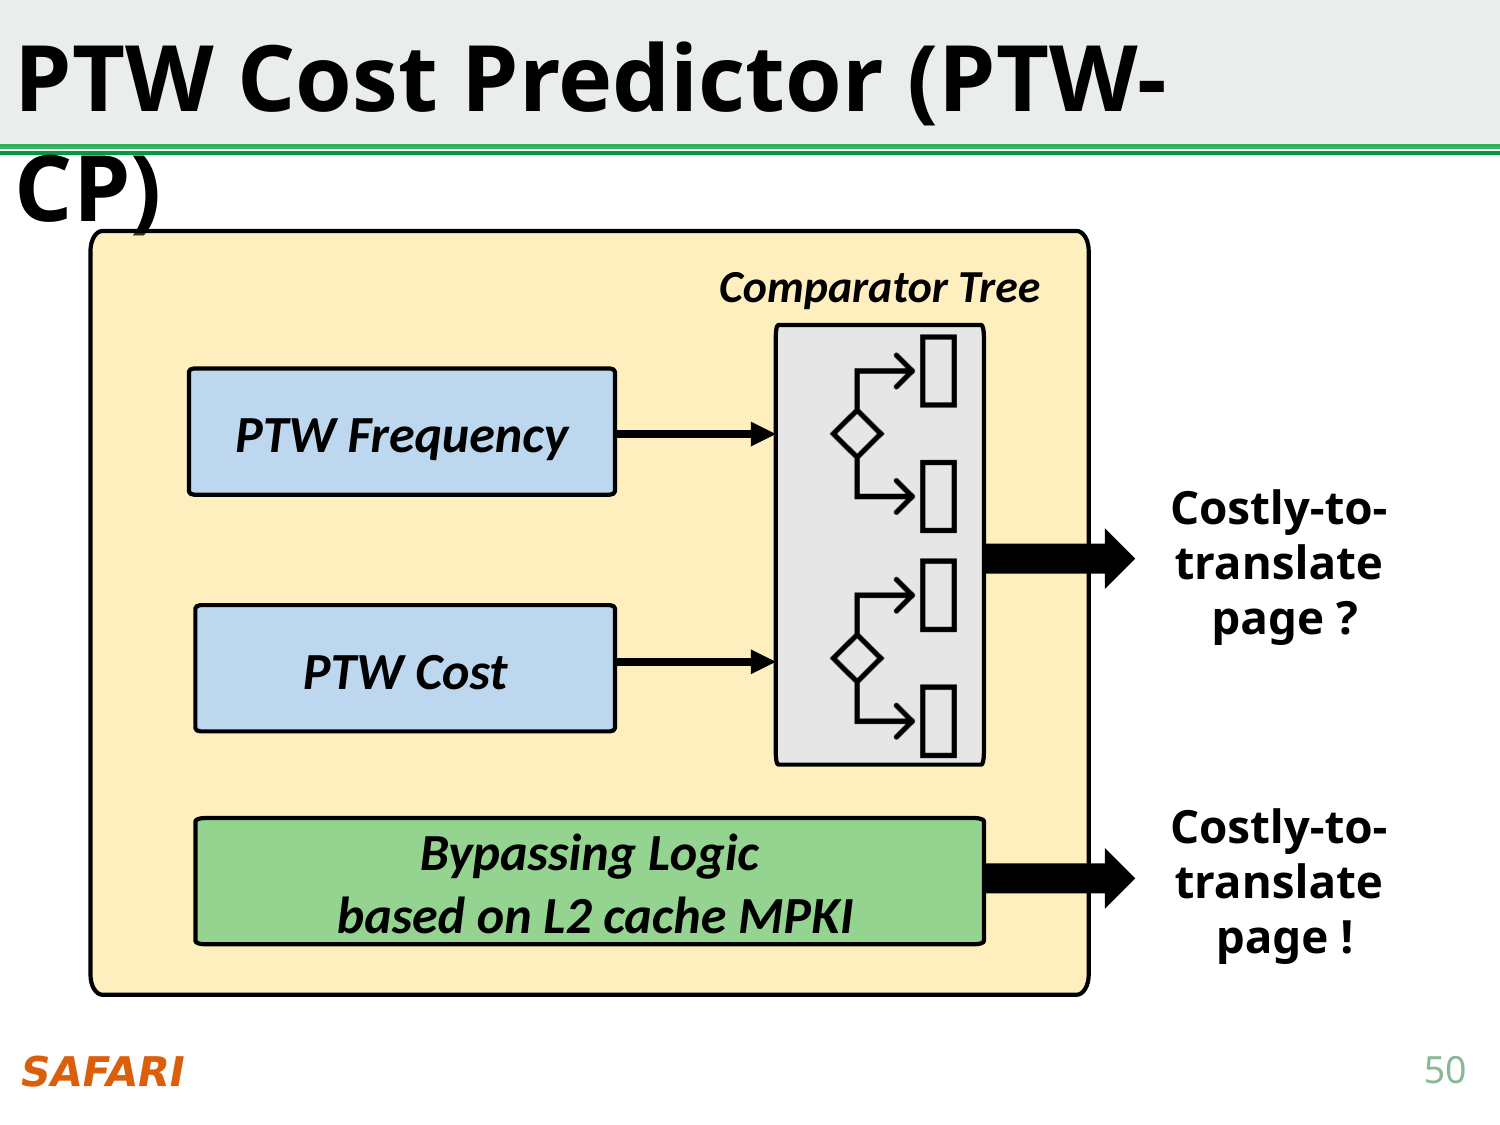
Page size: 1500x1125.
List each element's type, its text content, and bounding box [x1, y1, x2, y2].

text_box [775, 308, 984, 784]
slide_number 50 [1144, 1041, 1482, 1101]
text_box Comparator Tree [493, 248, 1266, 319]
picture [17, 1055, 184, 1088]
text_box PTW Cost [195, 605, 616, 732]
text_box PTW Frequency [188, 368, 615, 495]
text_box Costly-to-translate page ? [1108, 471, 1450, 652]
text_box [90, 230, 1089, 995]
text_box Costly-to-translate page ! [1108, 790, 1450, 970]
text_box [984, 528, 1108, 590]
text_box [982, 847, 1136, 909]
text_box PTW Cost Predictor (PTW-CP) [0, 11, 1210, 247]
text_box Bypassing Logic based on L2 cache MPKI [195, 818, 984, 945]
